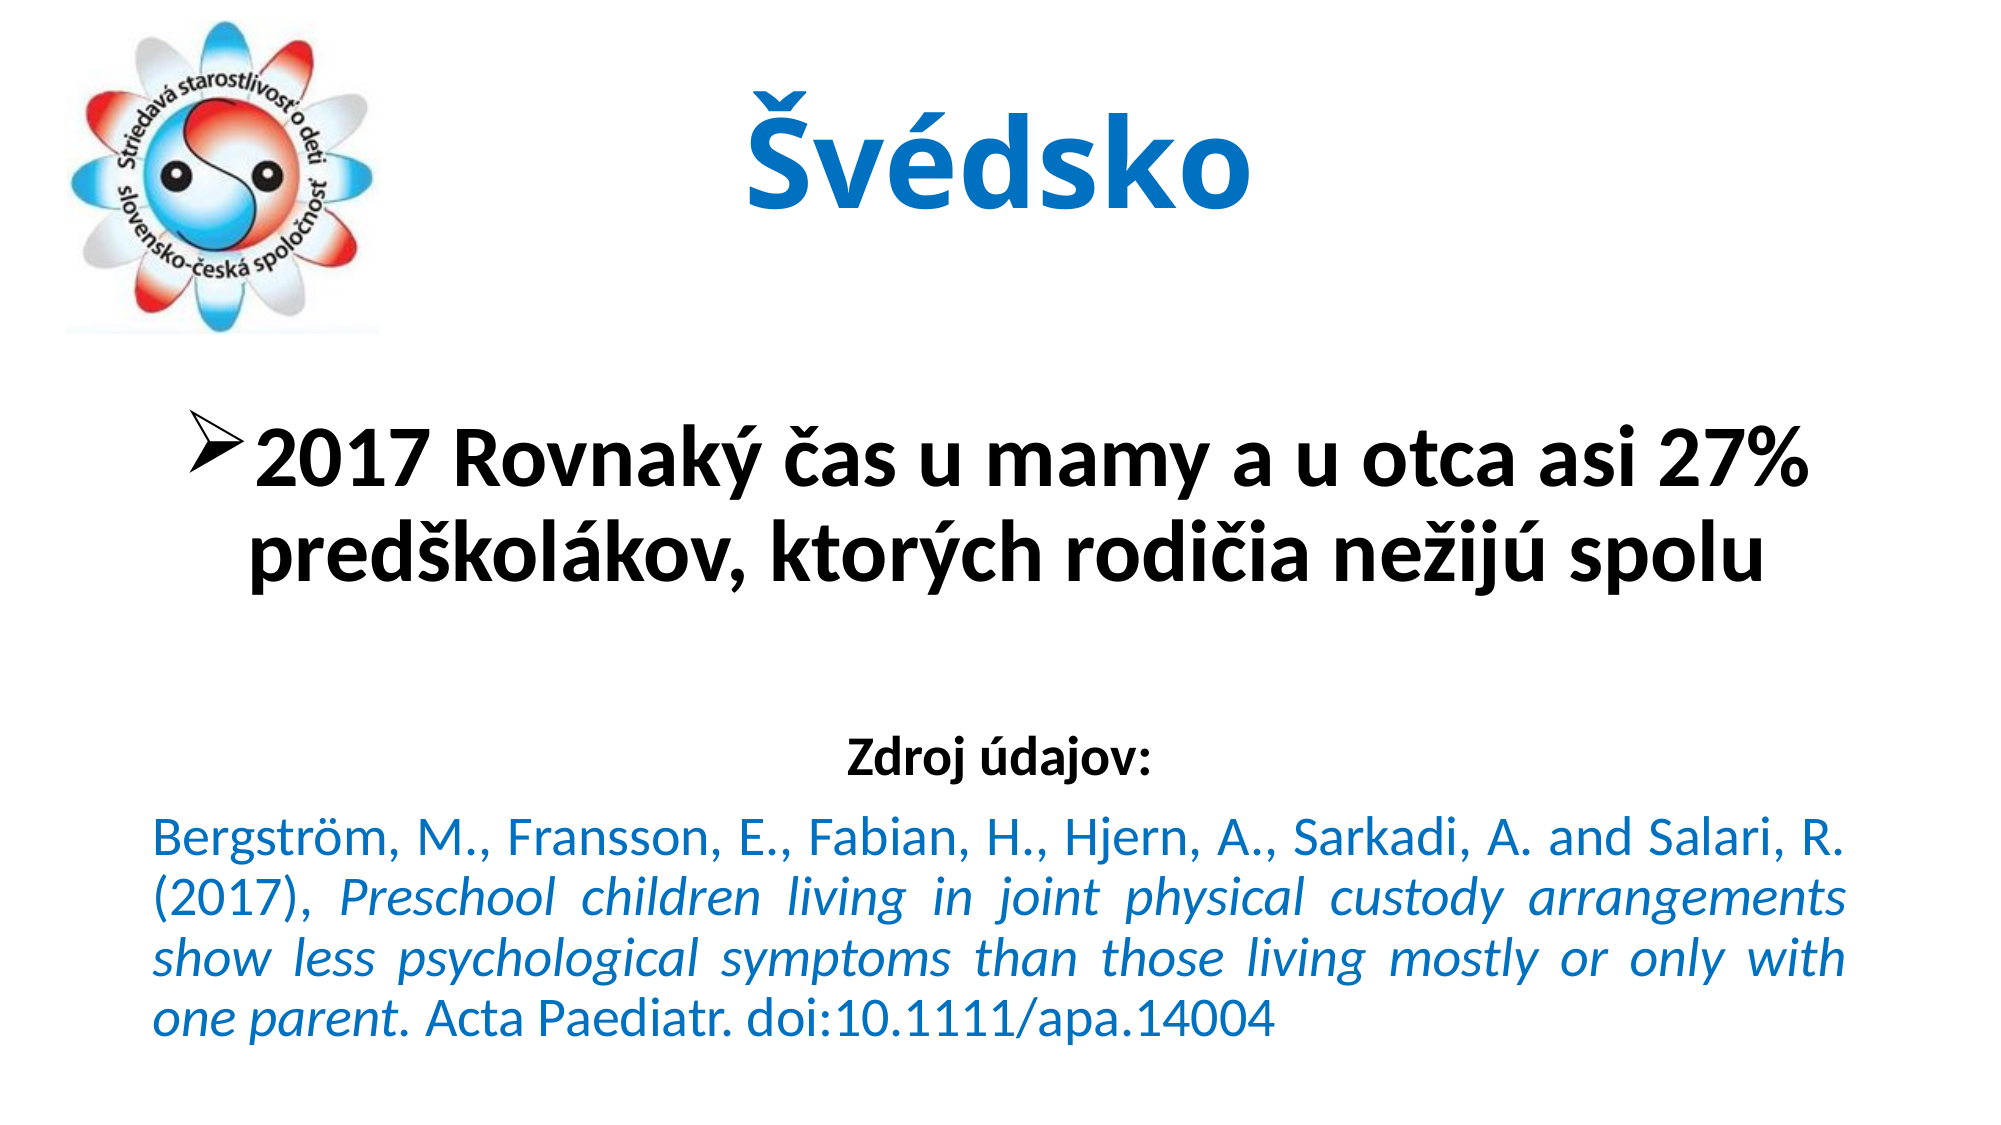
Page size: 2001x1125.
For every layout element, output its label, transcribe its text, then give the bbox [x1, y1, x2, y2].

list 2017 Rovnaký čas u mamy a u otca asi 27% predškolákov, ktorých rodičia nežijú spolu Zdroj údajov: Bergström, M., Fransson, E., Fabian, H., Hjern, A., Sarkadi, A. and Salari, R. (2017), Preschool children living in joint physical custody arrangements show less psychological symptoms than those living mostly or only with one parent. Acta Paediatr. doi:10.1111/apa.14004 [137, 316, 1863, 1125]
title Švédsko [380, 59, 1863, 278]
picture [66, 20, 380, 334]
